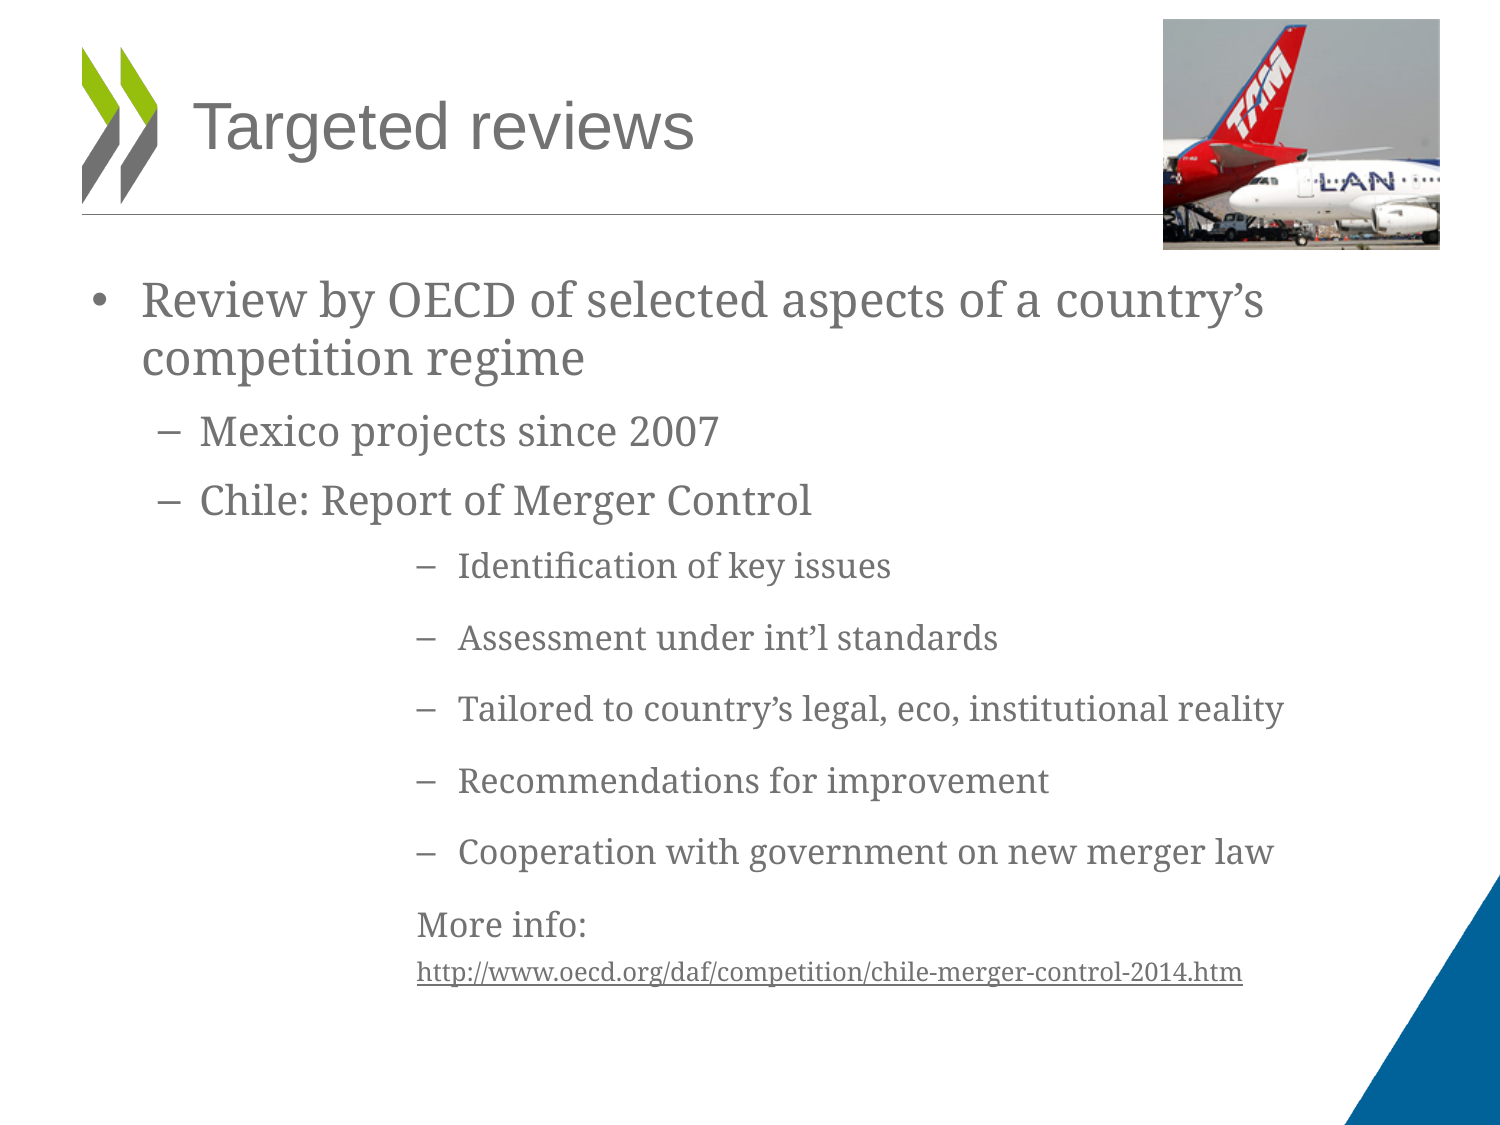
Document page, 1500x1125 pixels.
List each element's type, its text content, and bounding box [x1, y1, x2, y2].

picture [1344, 874, 1500, 1125]
picture [1163, 18, 1441, 250]
title Targeted reviews [177, 38, 1156, 207]
list Review by OECD of selected aspects of a country’s competition regime Mexico projects since 2007 Chile: Report of Merger Control Identification of key issues Assessment under int’l standards Tailored to country’s legal, eco, institutional reality Recommendations for improvement Cooperation with government on new merger law More info: http://www.oecd.org/daf/competition/chile-merger-control-2014.htm [76, 262, 1425, 1006]
